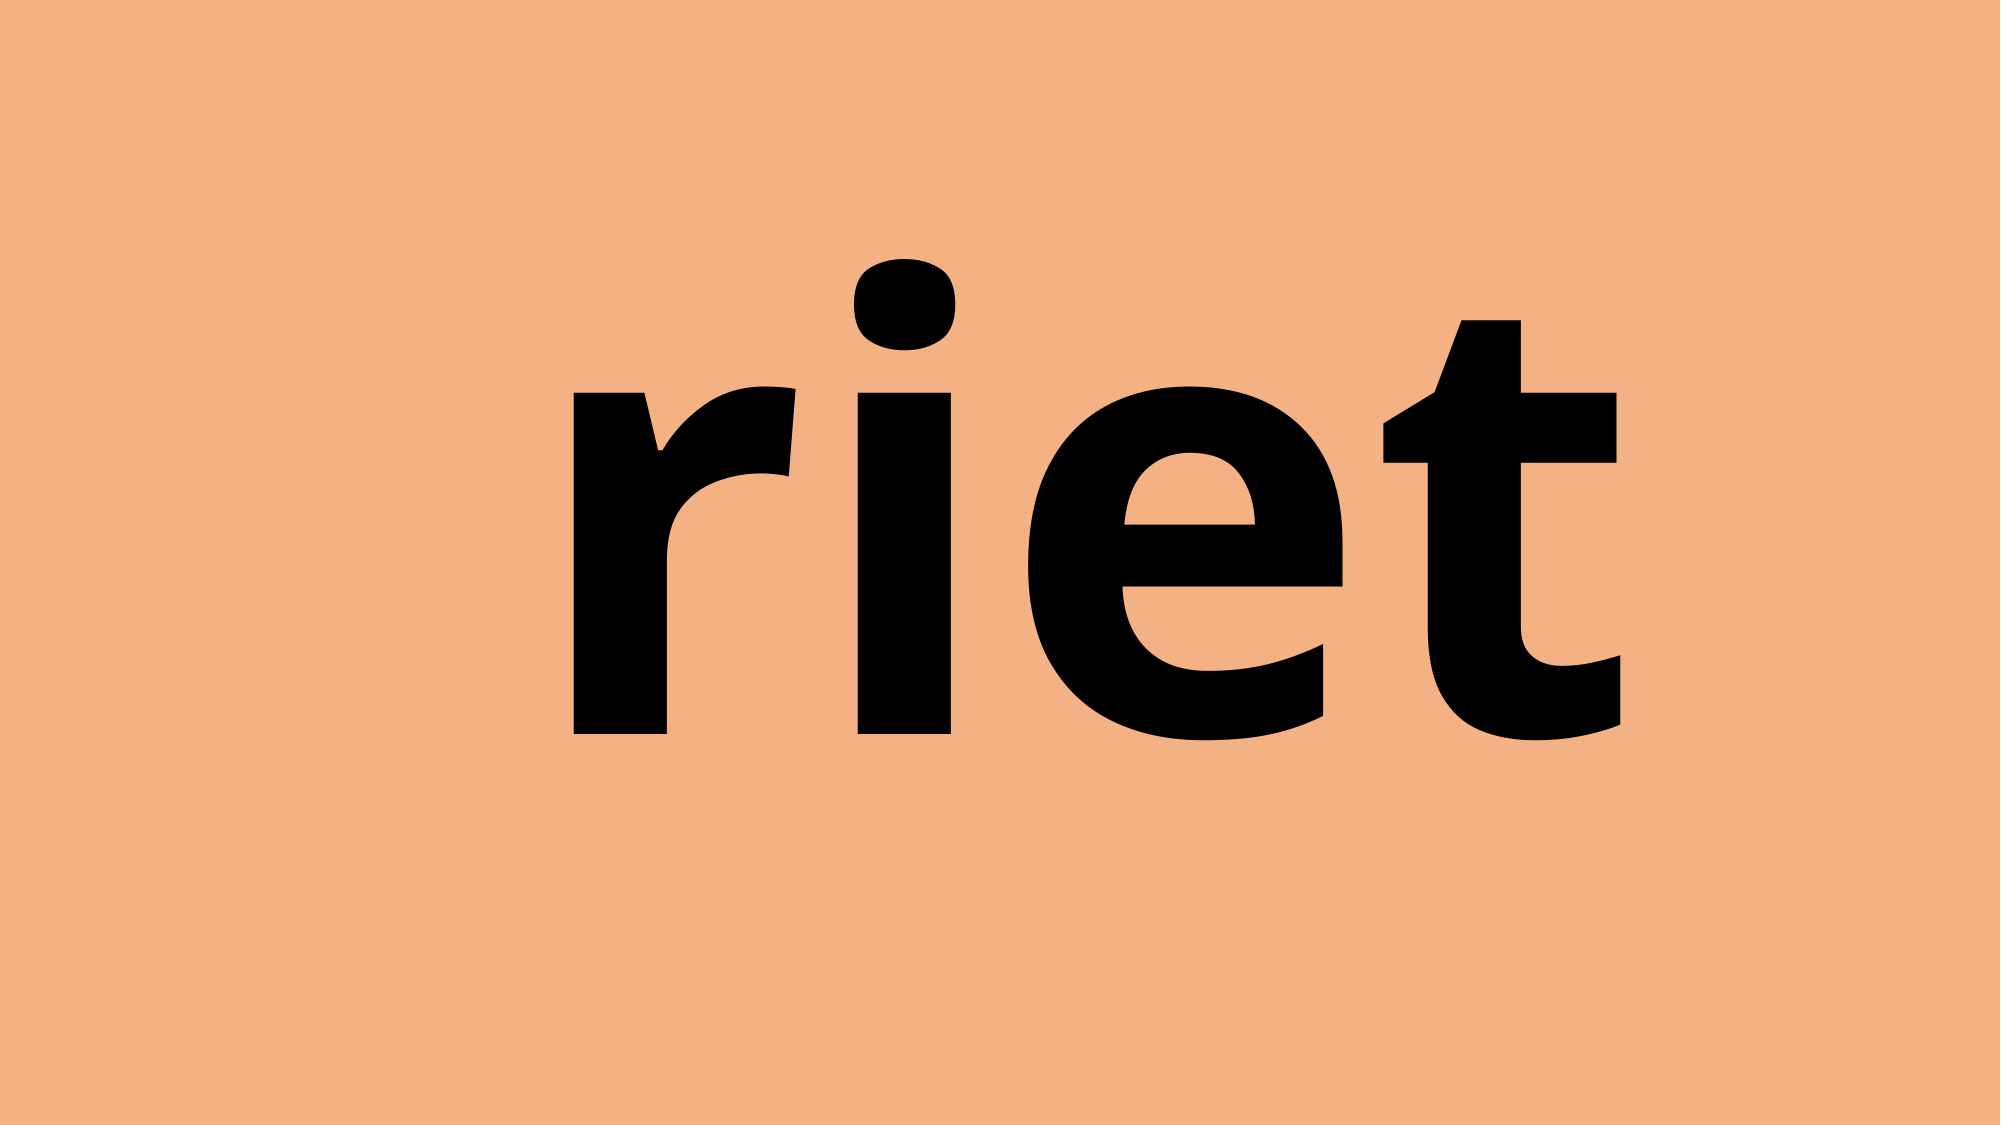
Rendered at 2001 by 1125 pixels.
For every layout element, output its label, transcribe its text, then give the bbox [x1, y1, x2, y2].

title riet [510, 423, 2000, 641]
